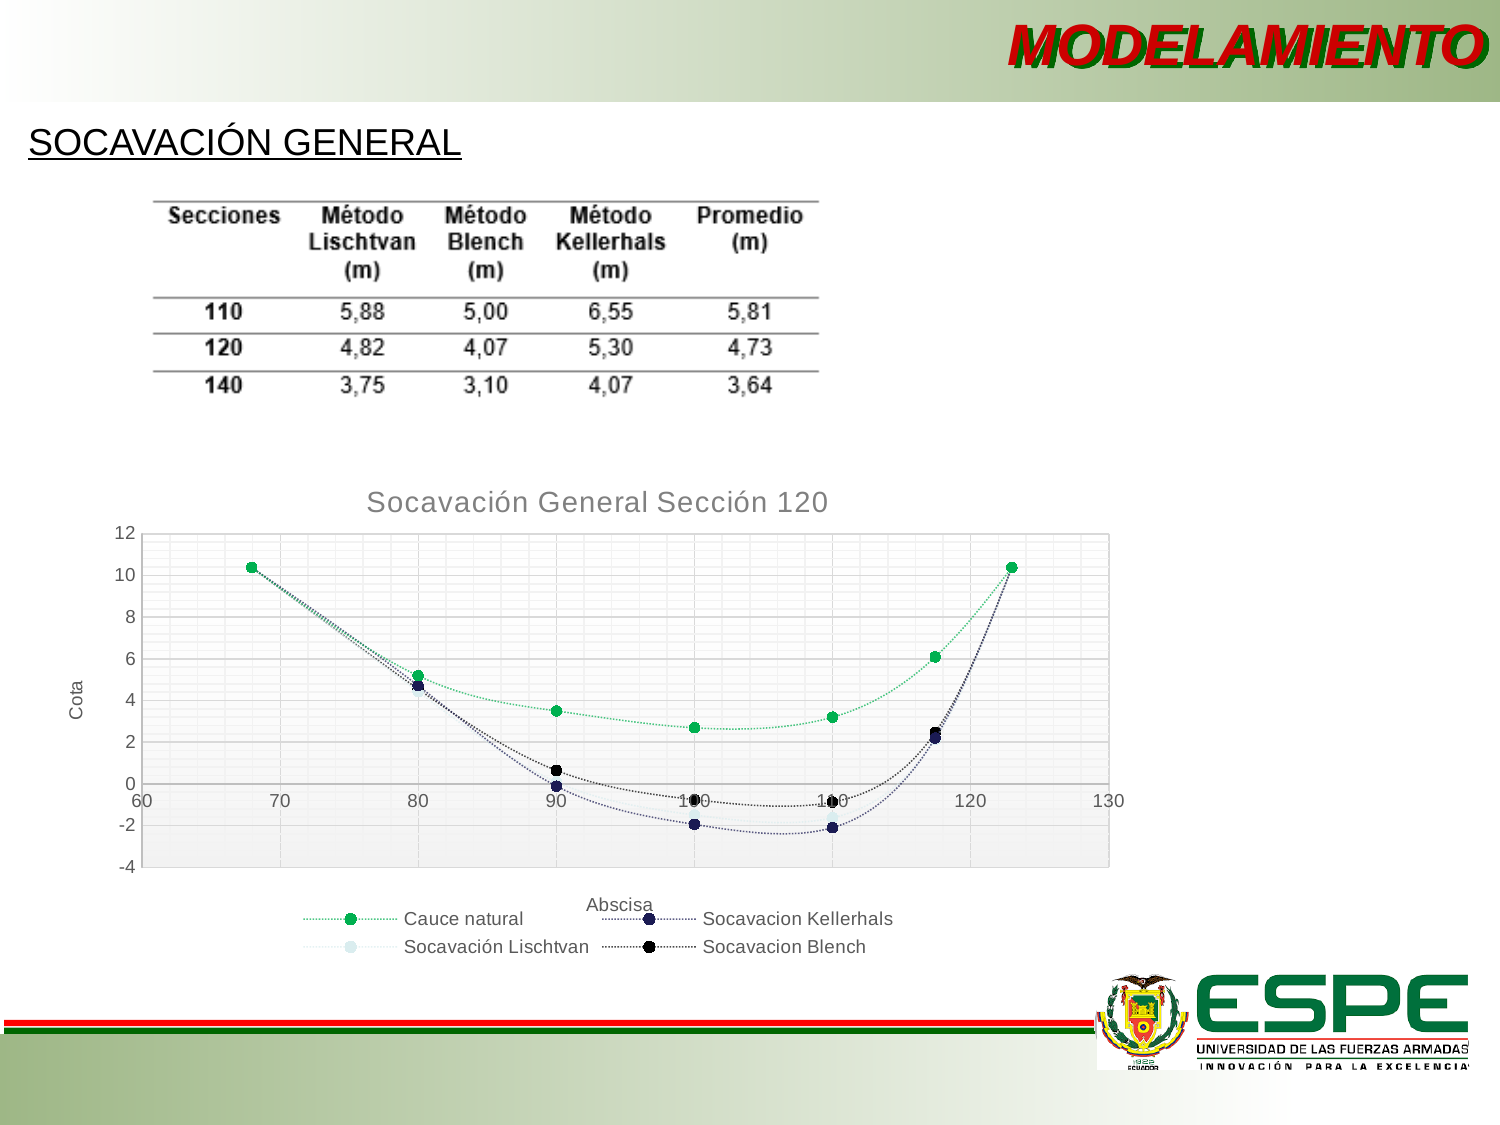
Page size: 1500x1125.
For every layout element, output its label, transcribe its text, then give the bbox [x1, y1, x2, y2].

picture [1057, 964, 1500, 1093]
text_box SOCAVACIÓN GENERAL [13, 116, 1487, 171]
text_box MODELAMIENTO [5, 0, 1500, 114]
chart [51, 458, 1146, 965]
picture [145, 187, 825, 402]
